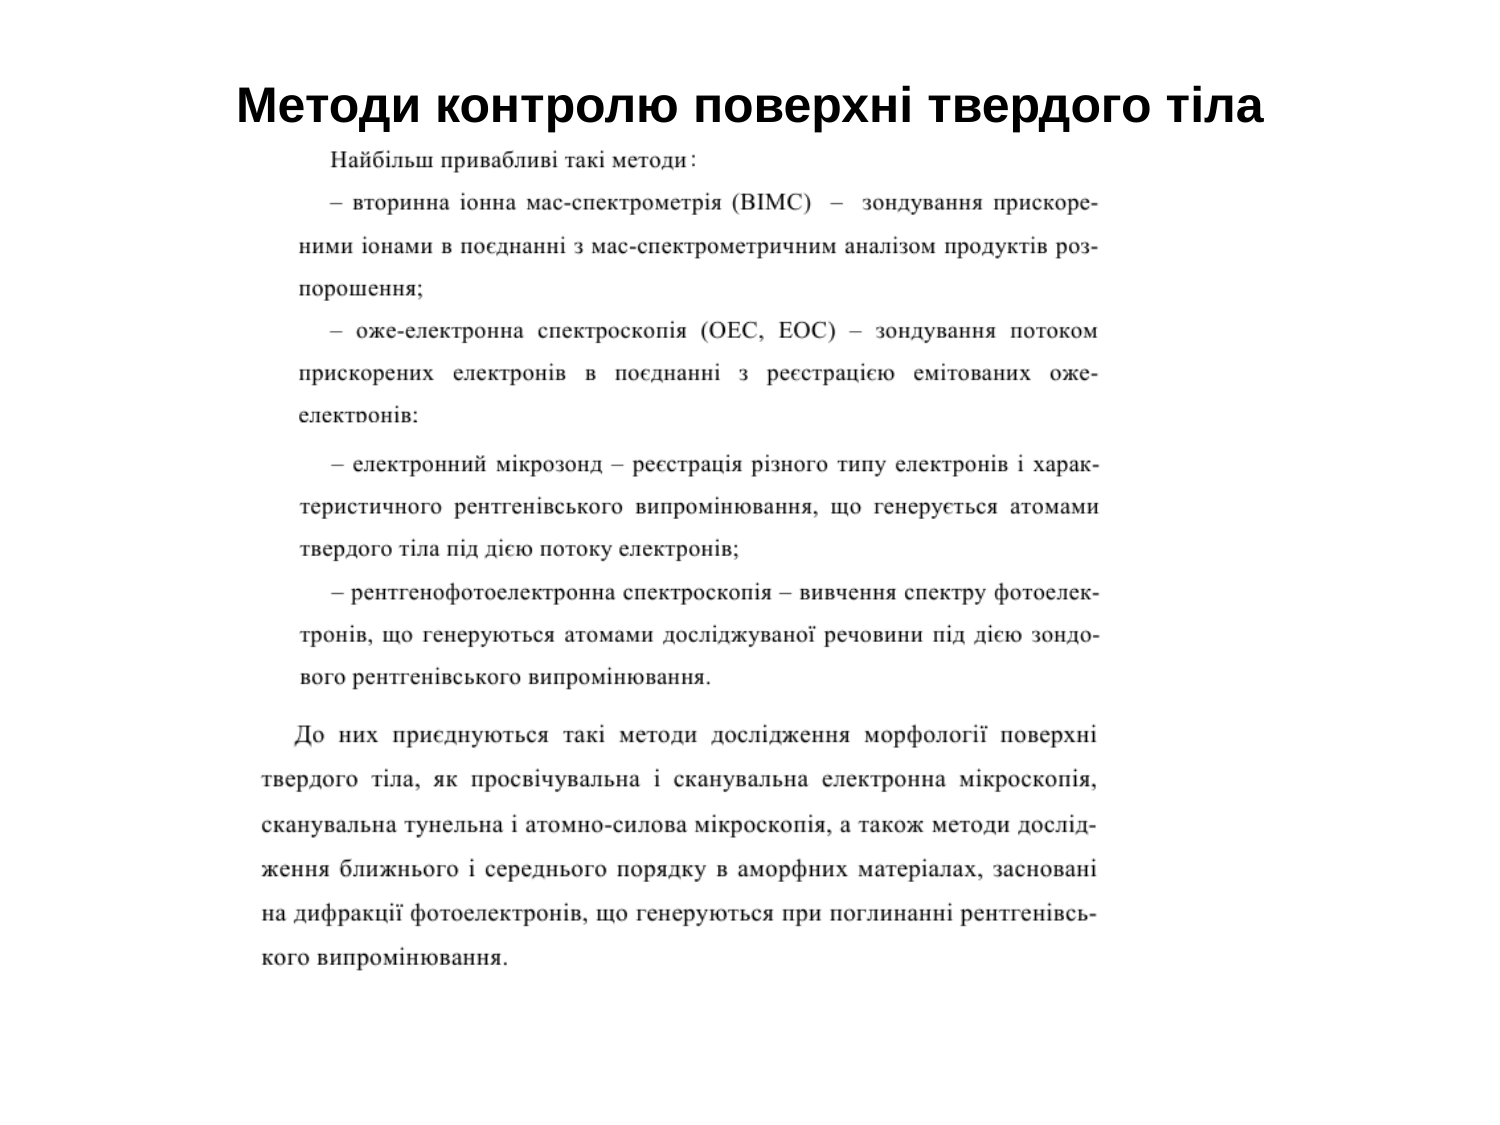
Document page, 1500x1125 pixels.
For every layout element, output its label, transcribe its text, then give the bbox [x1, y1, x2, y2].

picture [253, 136, 1121, 705]
picture [218, 715, 1141, 983]
title Методи контролю поверхні твердого тіла [74, 44, 1426, 162]
